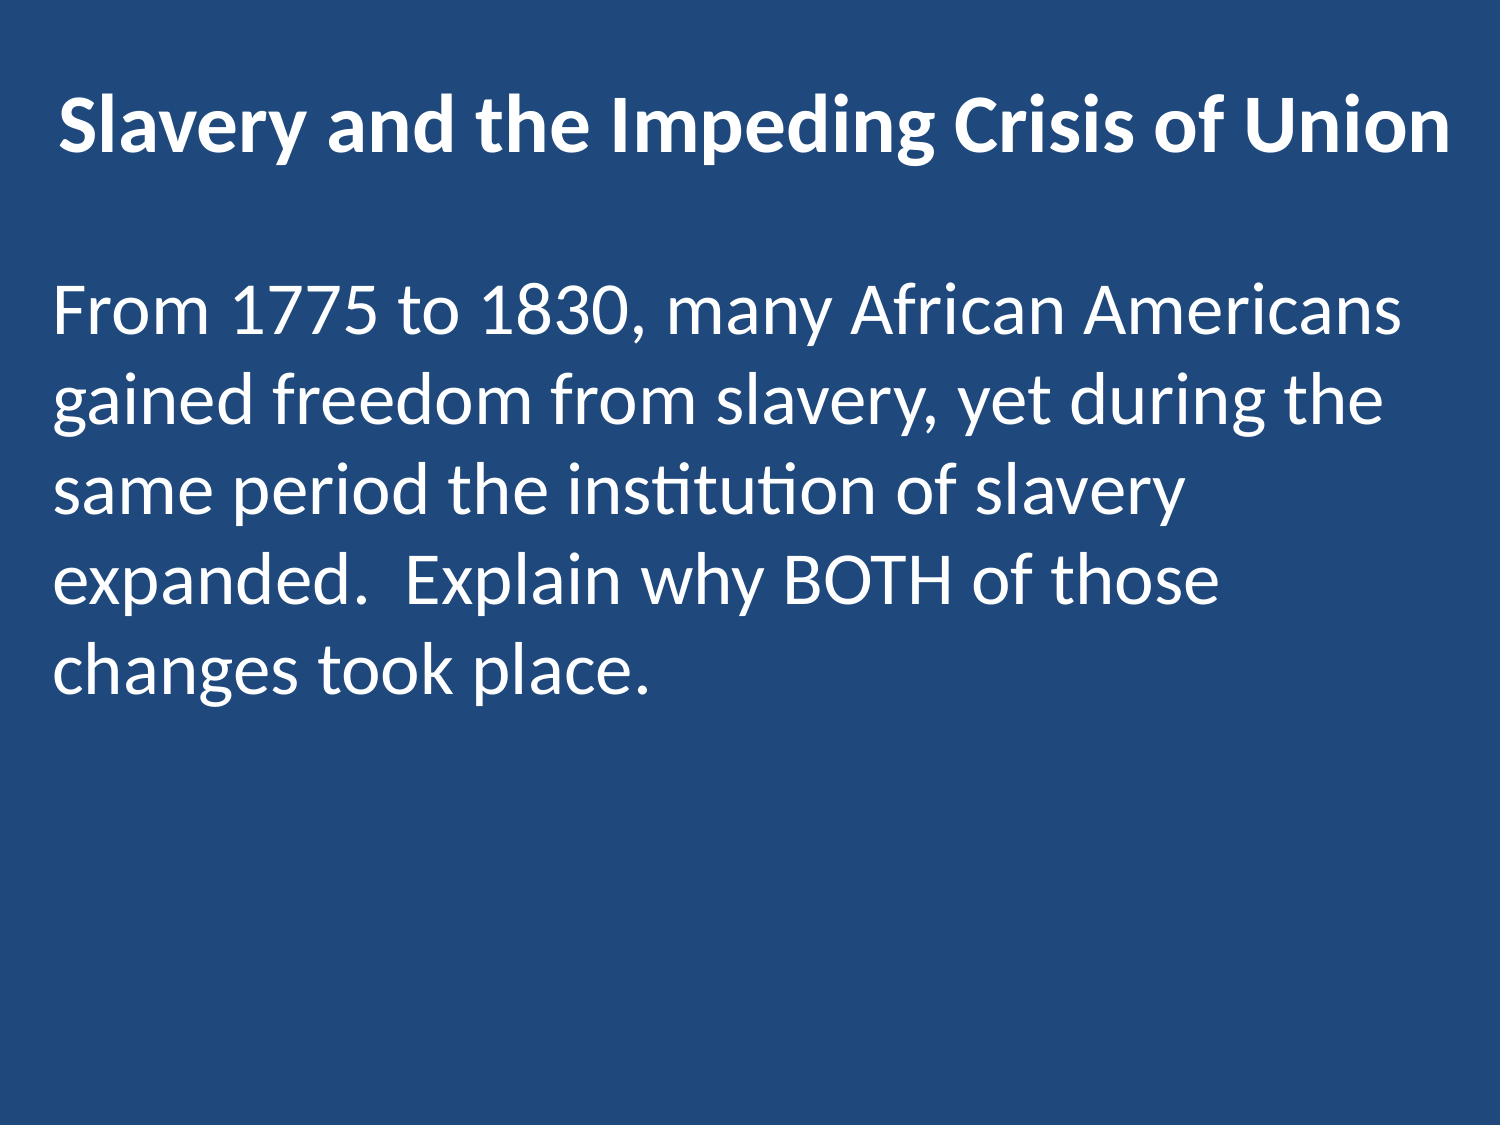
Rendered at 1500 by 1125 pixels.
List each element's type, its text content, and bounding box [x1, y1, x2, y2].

text_box Slavery and the Impeding Crisis of Union From 1775 to 1830, many African Americans gained freedom from slavery, yet during the same period the institution of slavery expanded. Explain why BOTH of those changes took place. [37, 62, 1475, 717]
